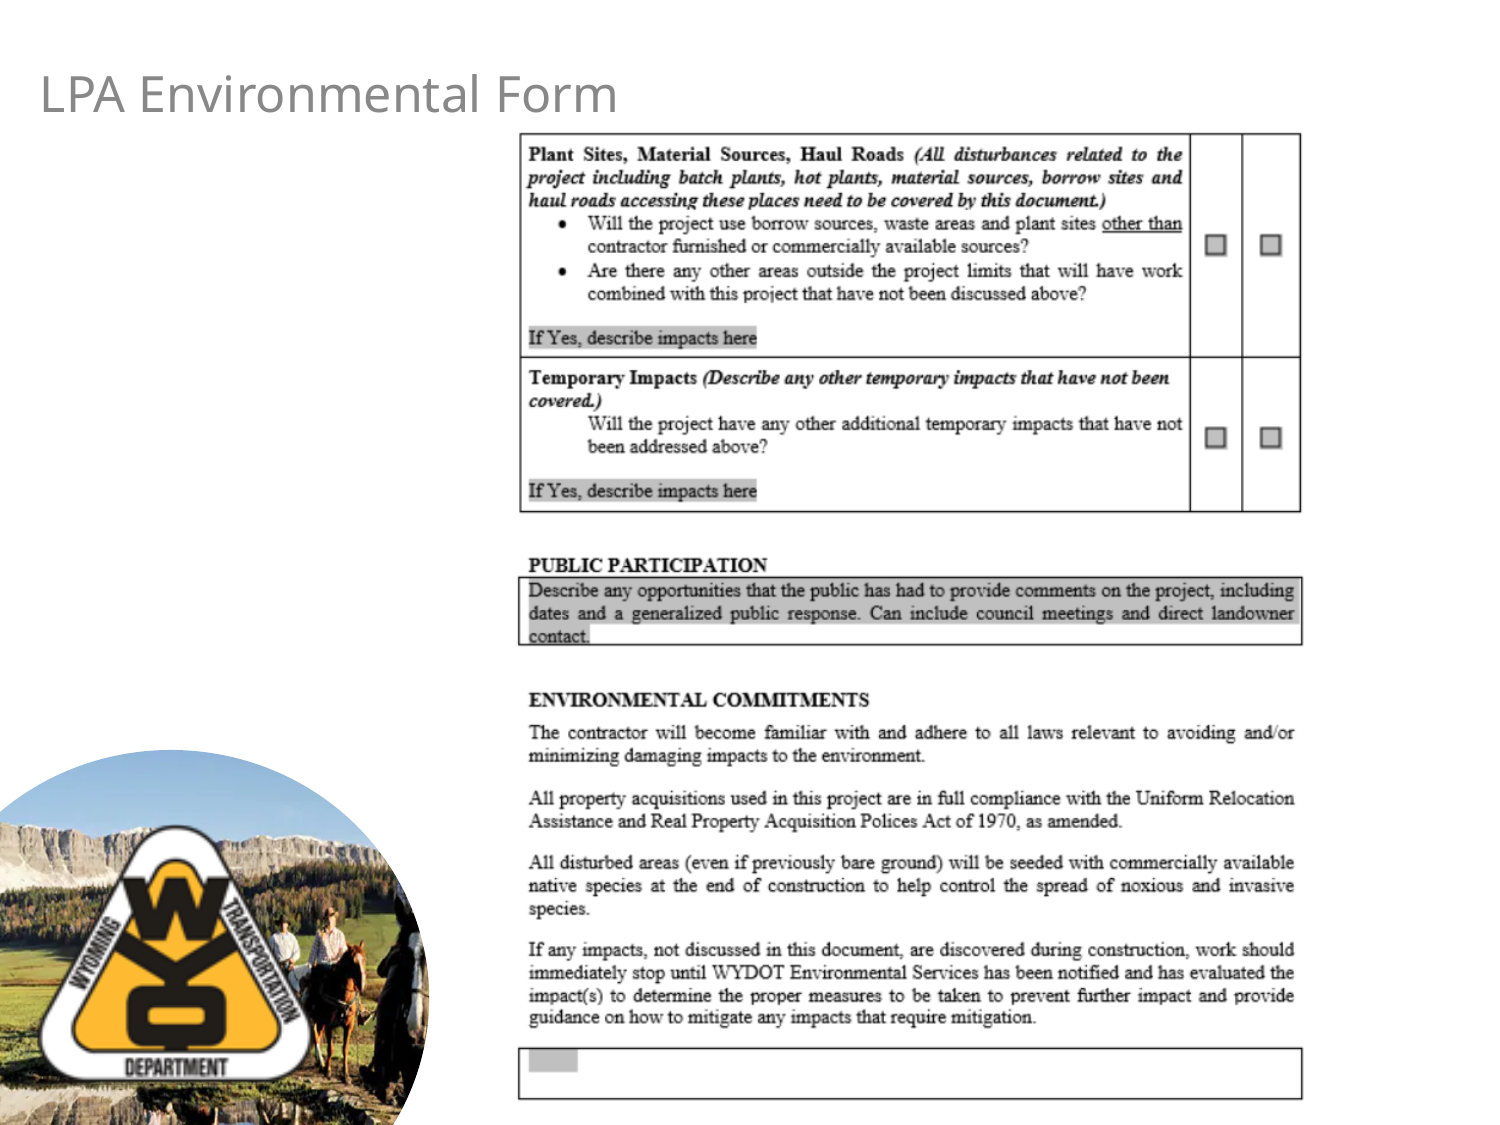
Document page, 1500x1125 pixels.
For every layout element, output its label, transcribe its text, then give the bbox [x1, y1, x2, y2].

picture [0, 749, 430, 1125]
picture [506, 122, 1322, 1119]
footer LPA Environmental Form [24, 62, 1113, 123]
